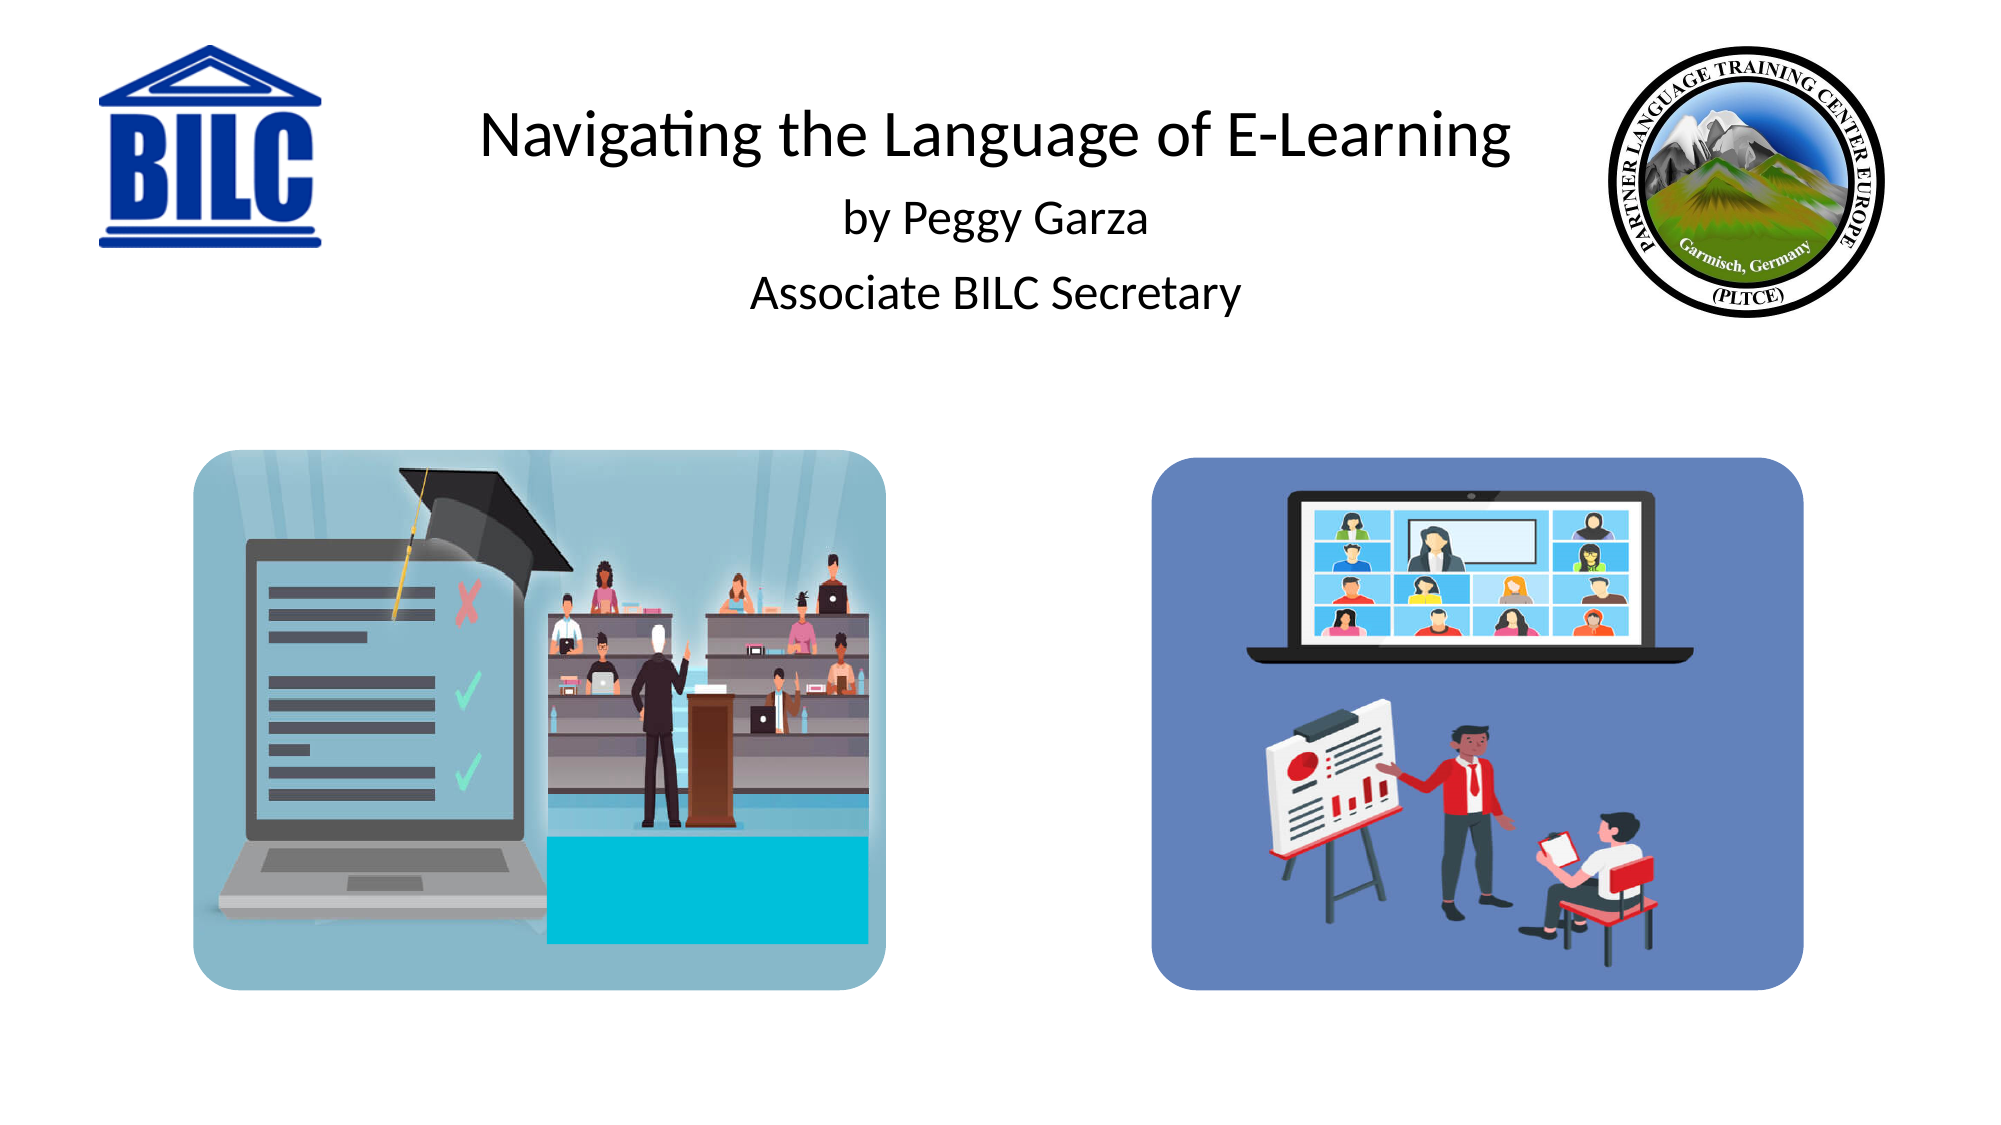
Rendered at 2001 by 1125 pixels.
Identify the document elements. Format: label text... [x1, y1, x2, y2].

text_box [193, 449, 886, 991]
picture [99, 45, 324, 248]
subtitle Navigating the Language of E-Learning by Peggy Garza Associate BILC Secretary [245, 91, 1746, 363]
picture [1607, 45, 1885, 318]
picture [1151, 457, 1804, 991]
